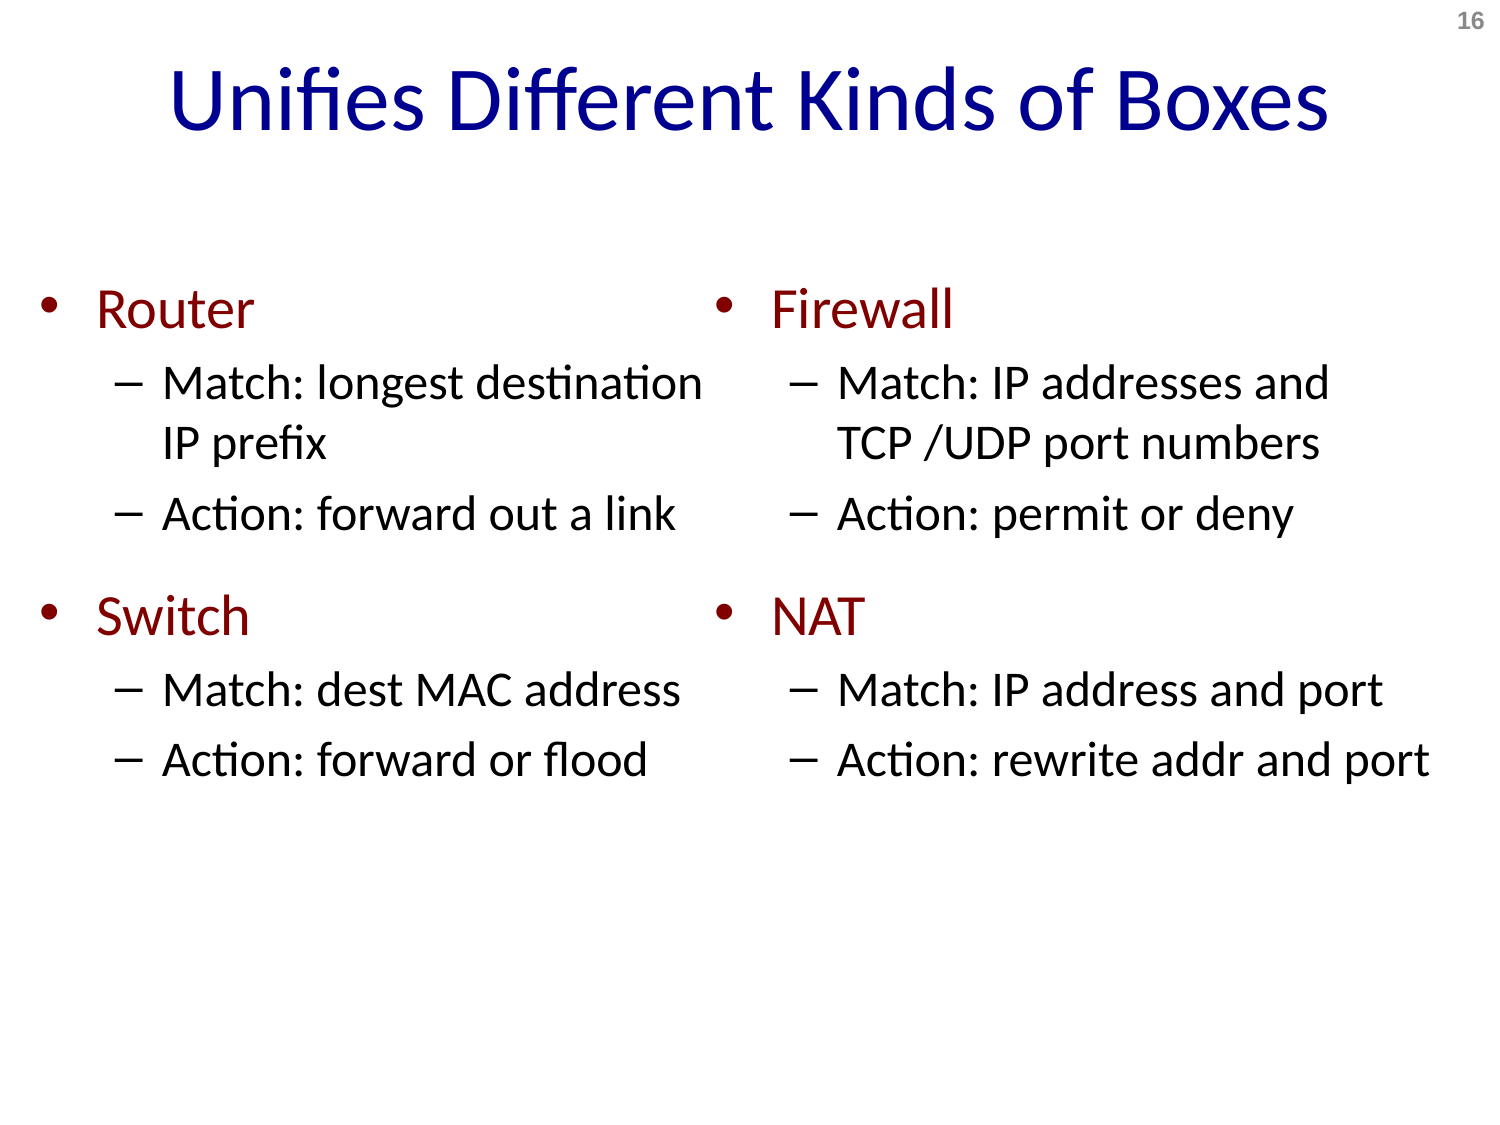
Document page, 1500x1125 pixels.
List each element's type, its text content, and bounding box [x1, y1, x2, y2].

slide_number 16 [1149, 0, 1500, 50]
title Unifies Different Kinds of Boxes [75, 0, 1425, 188]
list Router Match: longest destination IP prefix Action: forward out a link Switch Match: dest MAC address Action: forward or flood [24, 262, 699, 1005]
list Firewall Match: IP addresses and TCP /UDP port numbers Action: permit or deny NAT Match: IP address and port Action: rewrite addr and port [699, 262, 1488, 1005]
